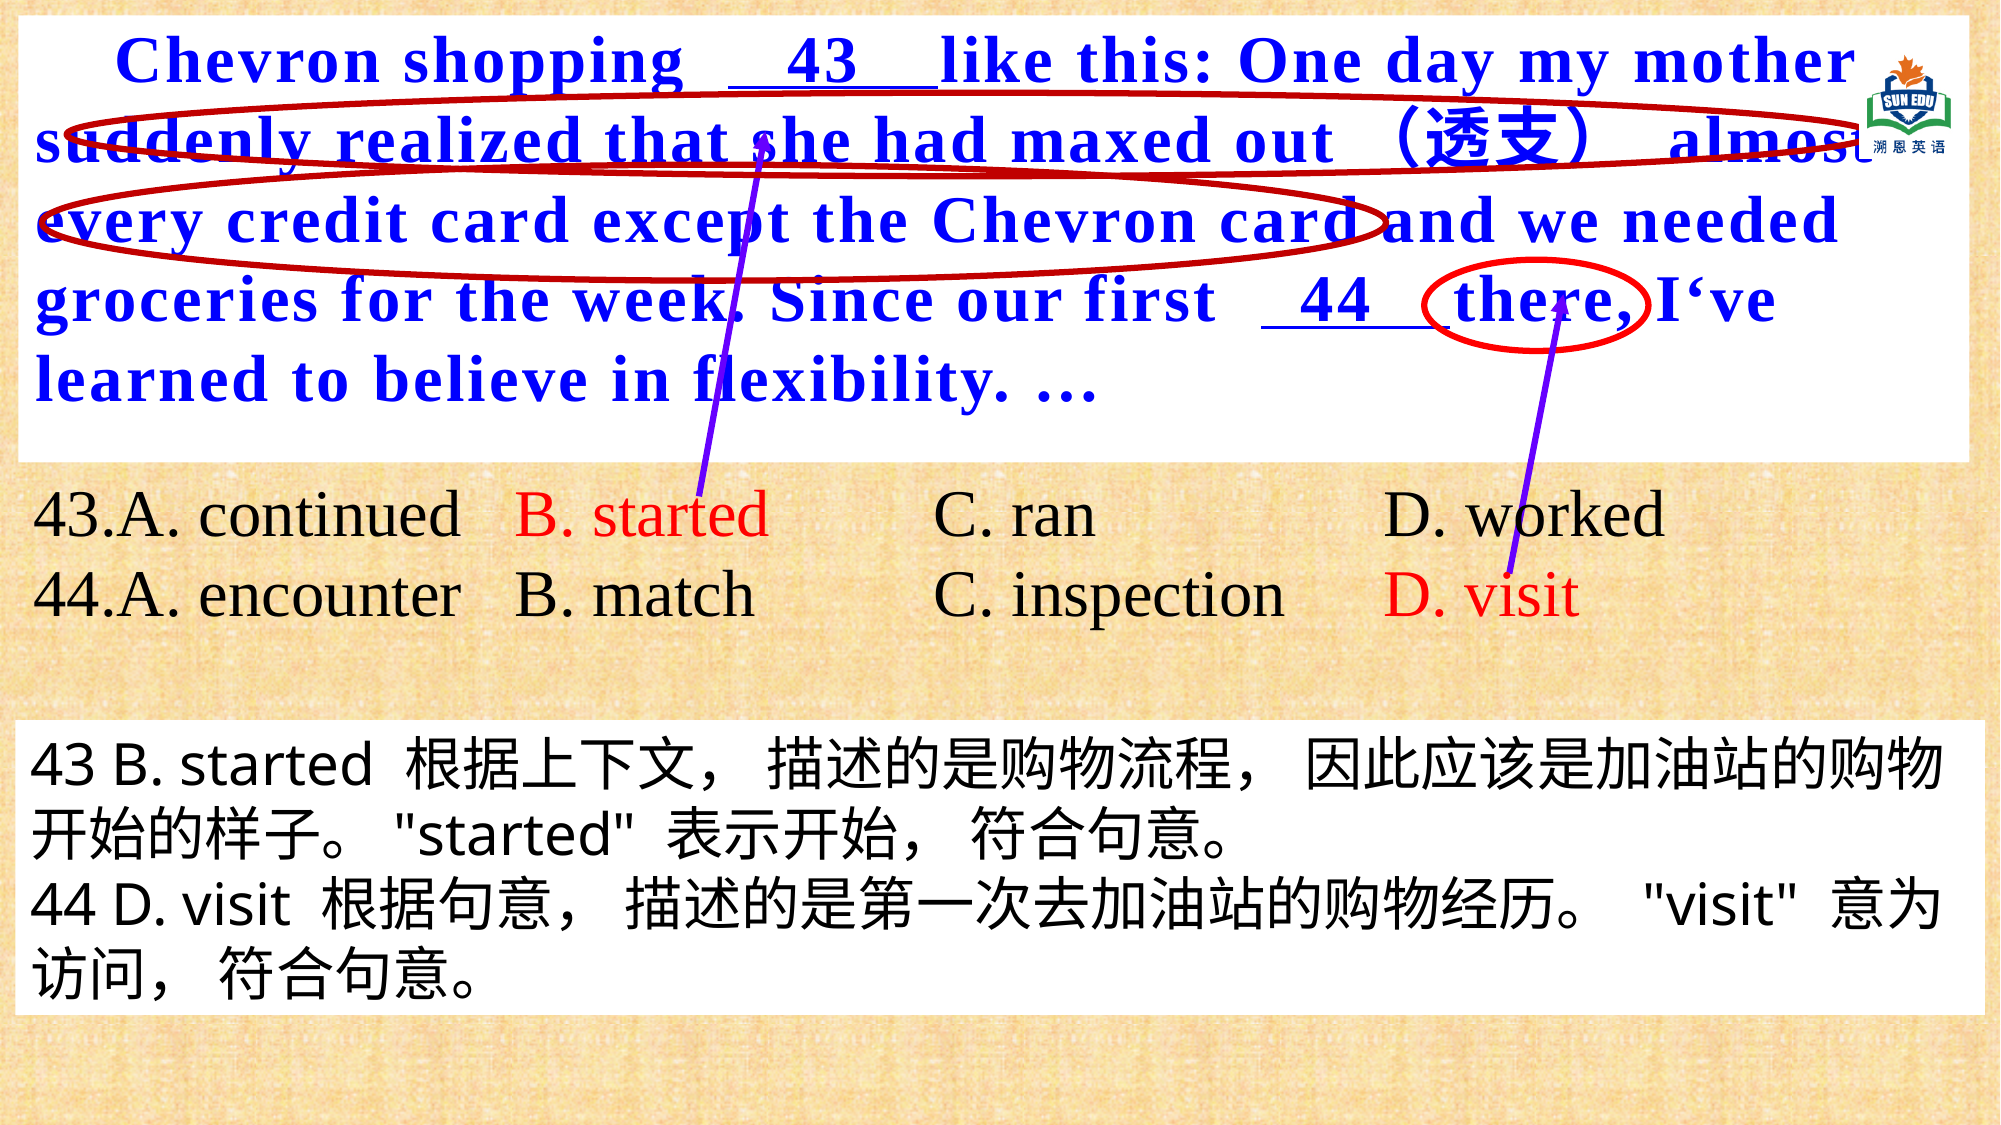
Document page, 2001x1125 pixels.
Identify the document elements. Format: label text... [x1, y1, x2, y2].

text_box [1424, 259, 1649, 351]
text_box Chevron shopping 43 like this: One day my mother suddenly realized that she had maxed out（透支） almost every credit card except the Chevron card and we needed groceries for the week. Since our first 44 there, I‘ve learned to believe in flexibility. … [18, 15, 1970, 462]
picture [0, 0, 2001, 1125]
text_box [1530, 294, 1568, 462]
text_box 43.A. continued B. started C. ran D. worked 44.A. encounter B. match C. inspection D. visit [18, 462, 1982, 637]
text_box [41, 169, 757, 281]
text_box [66, 92, 1859, 177]
text_box [739, 176, 1387, 281]
text_box 43 B. started 根据上下文， 描述的是购物流程， 因此应该是加油站的购物开始的样子。"started" 表示开始， 符合句意。 44 D. visit 根据句意， 描述的是第一次去加油站的购物经历。 "visit" 意为访问， 符合句意。 [15, 720, 1985, 1015]
